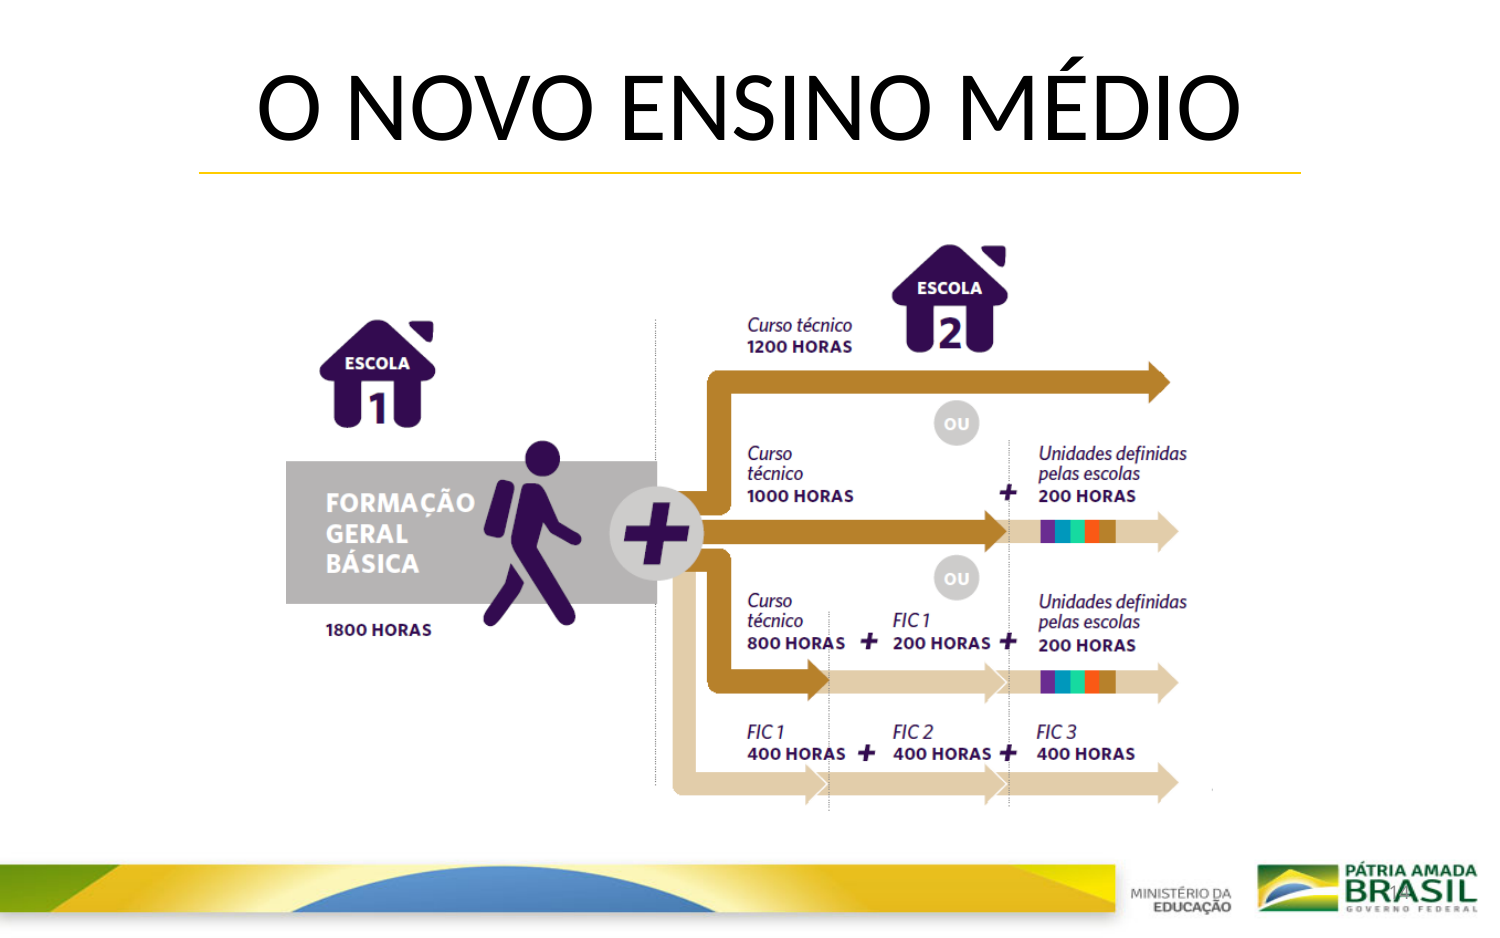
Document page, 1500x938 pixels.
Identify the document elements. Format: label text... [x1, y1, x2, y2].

title O novo Ensino médio [75, 22, 1425, 179]
slide_number 14 [1074, 868, 1425, 919]
picture [0, 0, 1500, 938]
